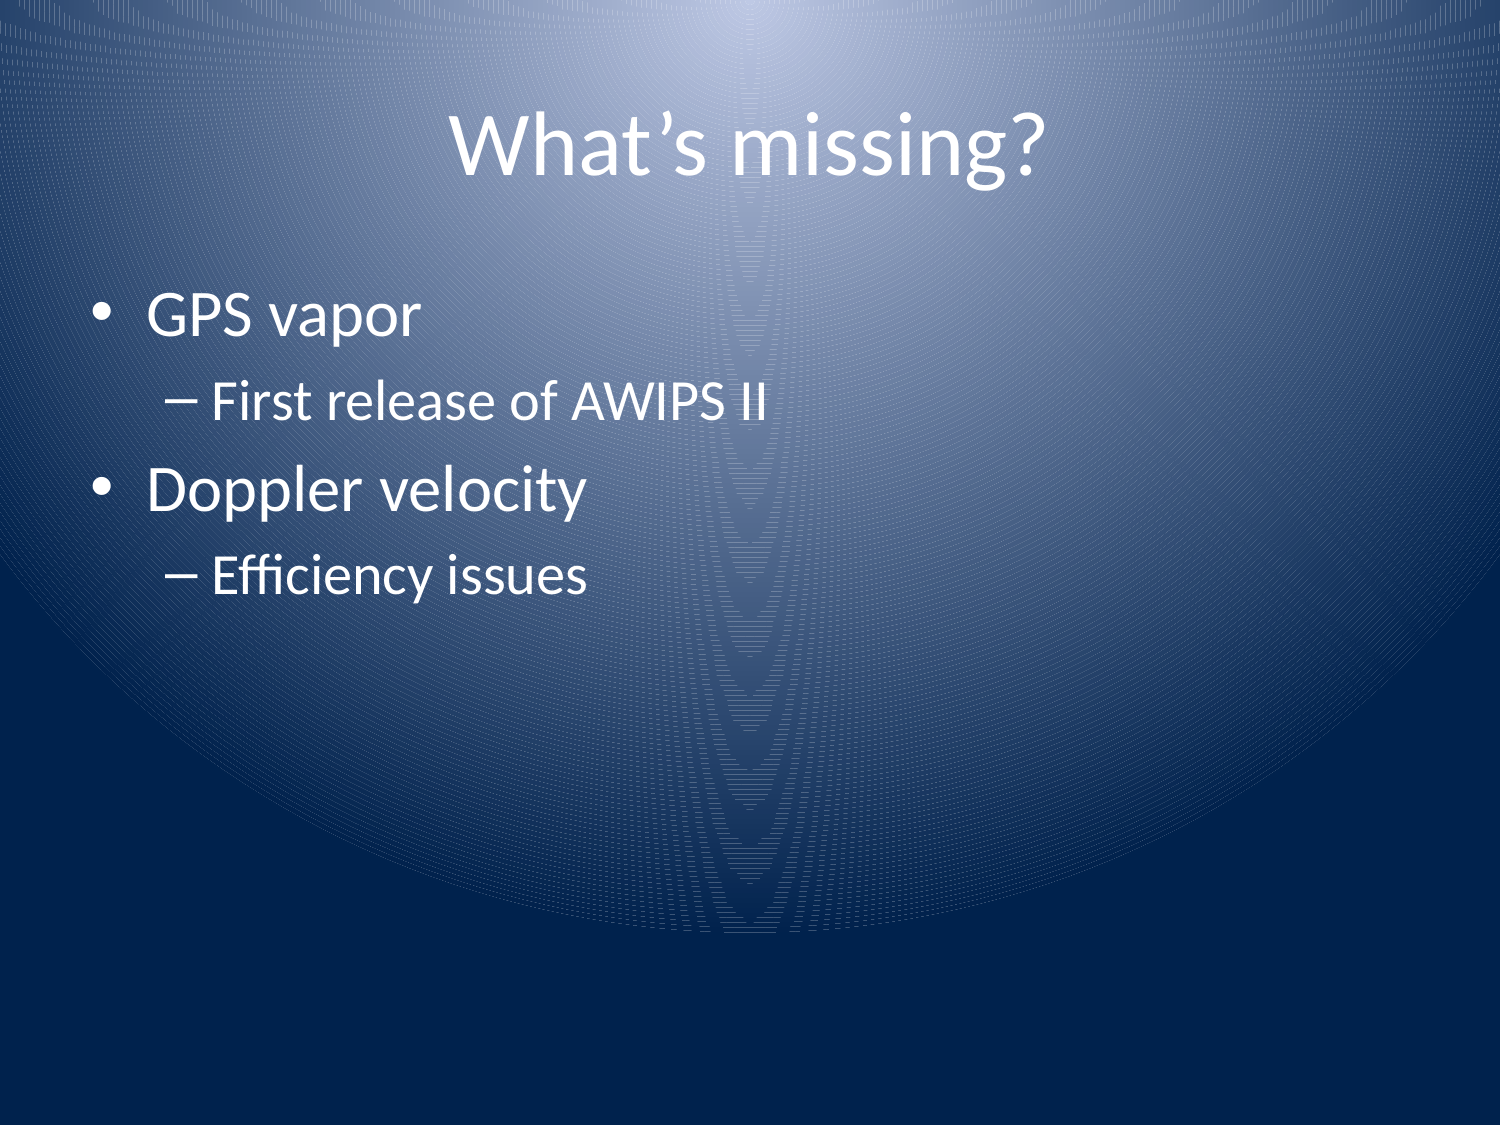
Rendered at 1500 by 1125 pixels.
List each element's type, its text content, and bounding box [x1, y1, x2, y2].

list GPS vapor First release of AWIPS II Doppler velocity Efficiency issues [75, 262, 1425, 1005]
title What’s missing? [75, 45, 1425, 233]
